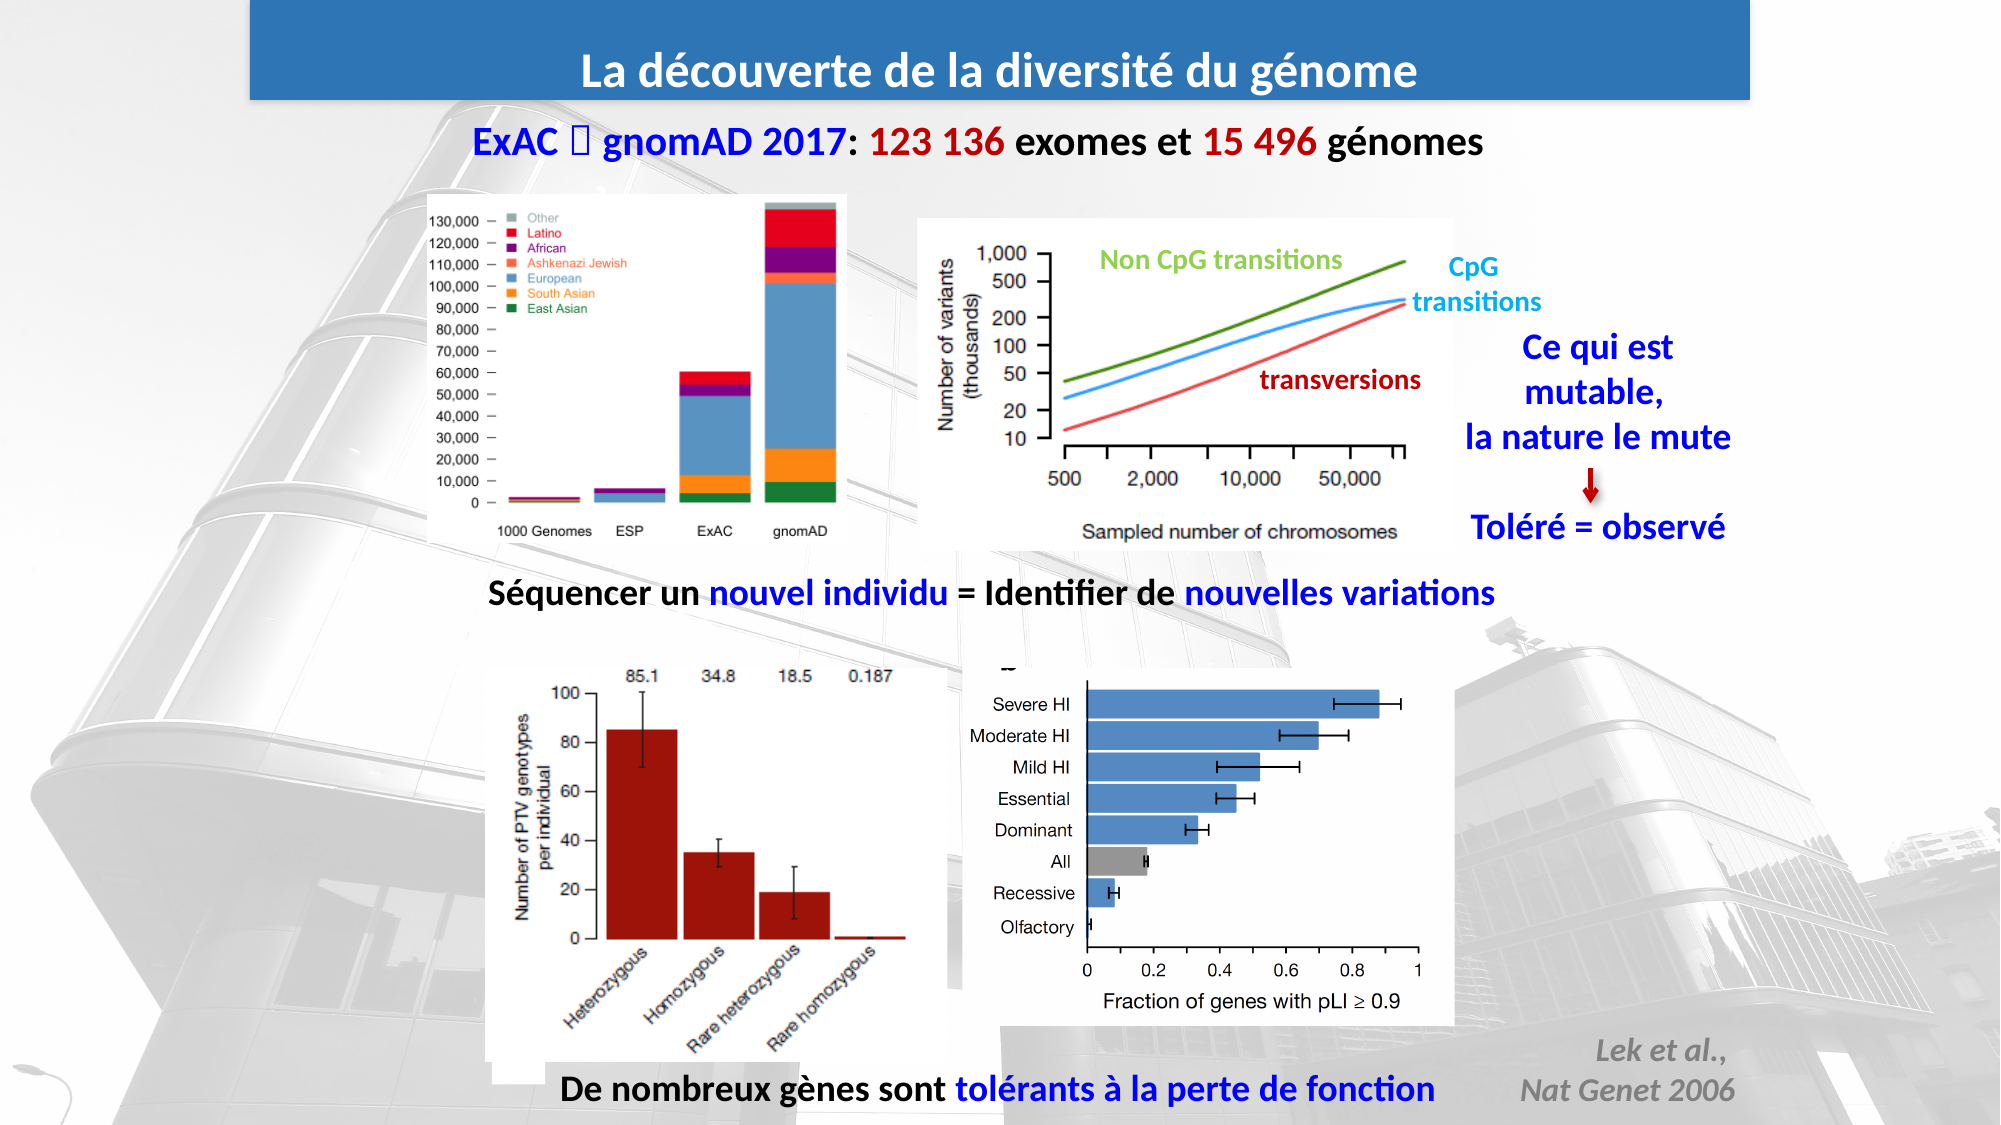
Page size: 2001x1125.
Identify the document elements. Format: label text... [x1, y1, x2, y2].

text_box Ce qui est mutable, la nature le mute Toléré = observé [1448, 314, 1749, 555]
picture [427, 194, 847, 543]
text_box CpG transitions [1454, 240, 1565, 314]
text_box De nombreux gènes sont tolérants à la perte de fonction [255, 1057, 1741, 1117]
text_box La découverte de la diversité du génome [249, 0, 1750, 100]
text_box Séquencer un nouvel individu = Identifier de nouvelles variations [241, 560, 1742, 621]
text_box ExAC  gnomAD 2017: 123 136 exomes et 15 496 génomes [457, 107, 1499, 172]
picture [962, 668, 1455, 1026]
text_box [484, 668, 948, 1085]
picture [917, 218, 1454, 551]
text_box Lek et al., Nat Genet 2006 [1454, 1020, 1750, 1116]
